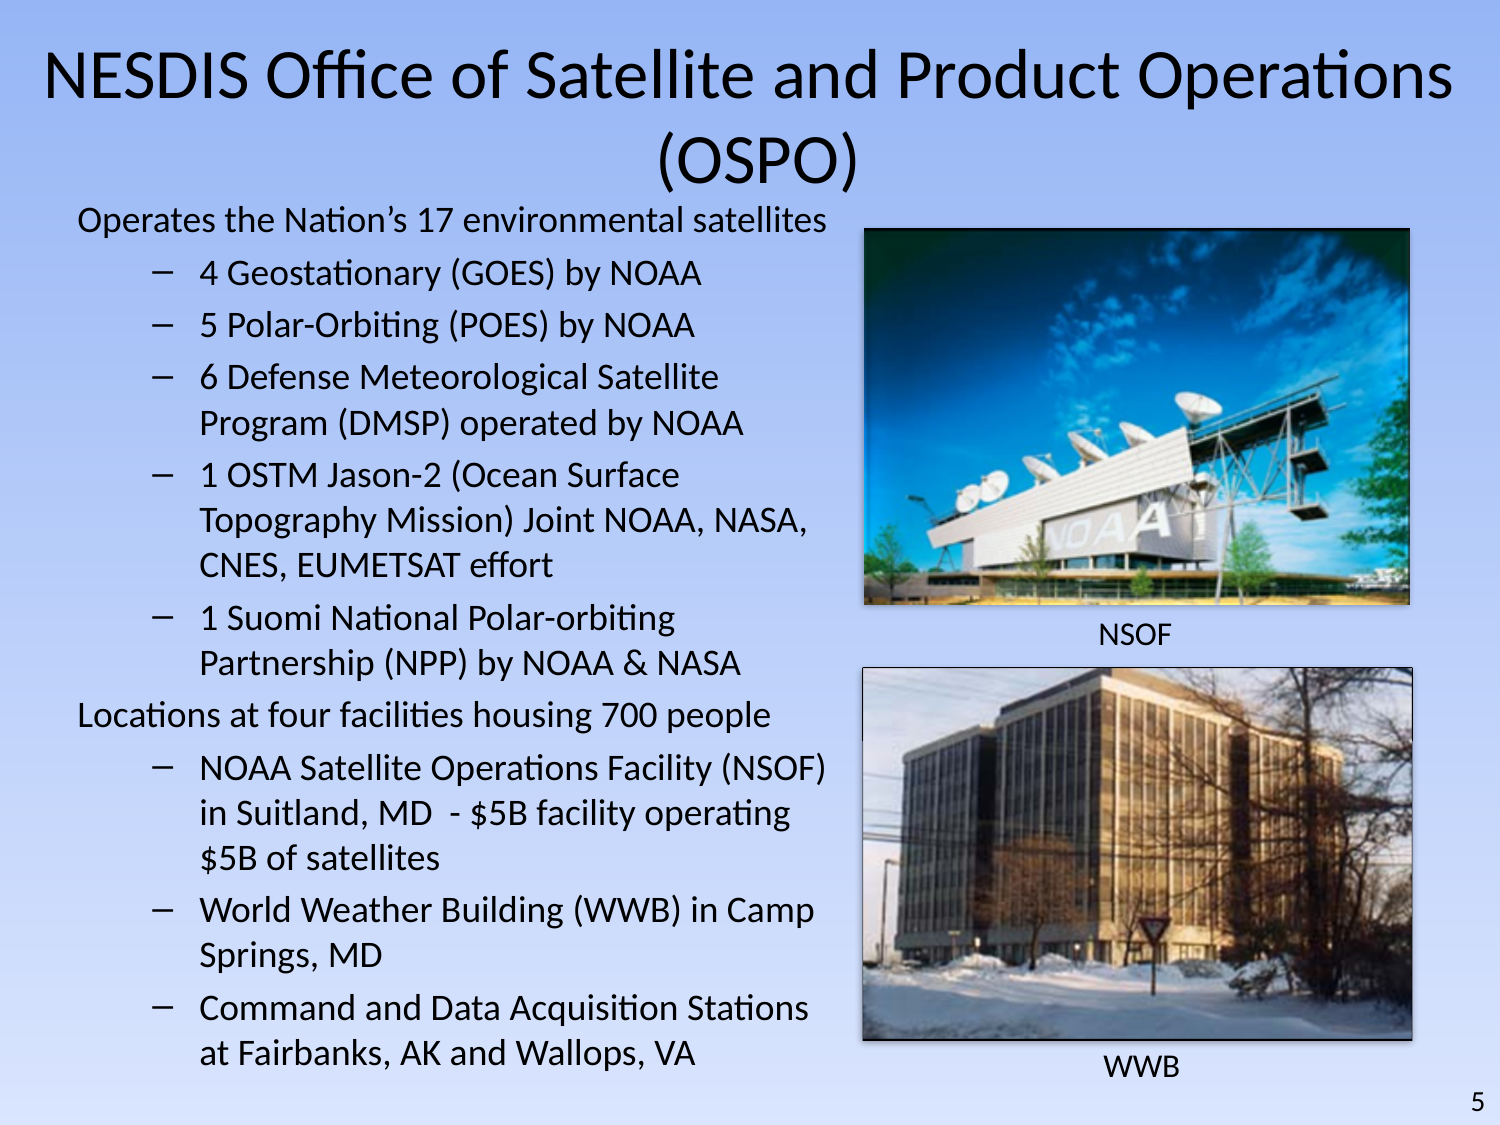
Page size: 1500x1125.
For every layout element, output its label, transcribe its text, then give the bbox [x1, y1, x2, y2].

picture [1077, 405, 1087, 409]
list Operates the Nation’s 17 environmental satellites 4 Geostationary (GOES) by NOAA 5 Polar-Orbiting (POES) by NOAA 6 Defense Meteorological Satellite Program (DMSP) operated by NOAA 1 OSTM Jason-2 (Ocean Surface Topography Mission) Joint NOAA, NASA, CNES, EUMETSAT effort 1 Suomi National Polar-orbiting Partnership (NPP) by NOAA & NASA Locations at four facilities housing 700 people NOAA Satellite Operations Facility (NSOF) in Suitland, MD - $5B facility operating $5B of satellites World Weather Building (WWB) in Camp Springs, MD Command and Data Acquisition Stations at Fairbanks, AK and Wallops, VA [62, 187, 850, 1050]
picture [1098, 418, 1108, 422]
text_box WWB [1088, 1049, 1196, 1092]
title NESDIS Office of Satellite and Product Operations (OSPO) [0, 62, 1500, 163]
picture [863, 227, 1411, 605]
text_box NSOF [858, 607, 1413, 660]
picture [862, 667, 1413, 1041]
